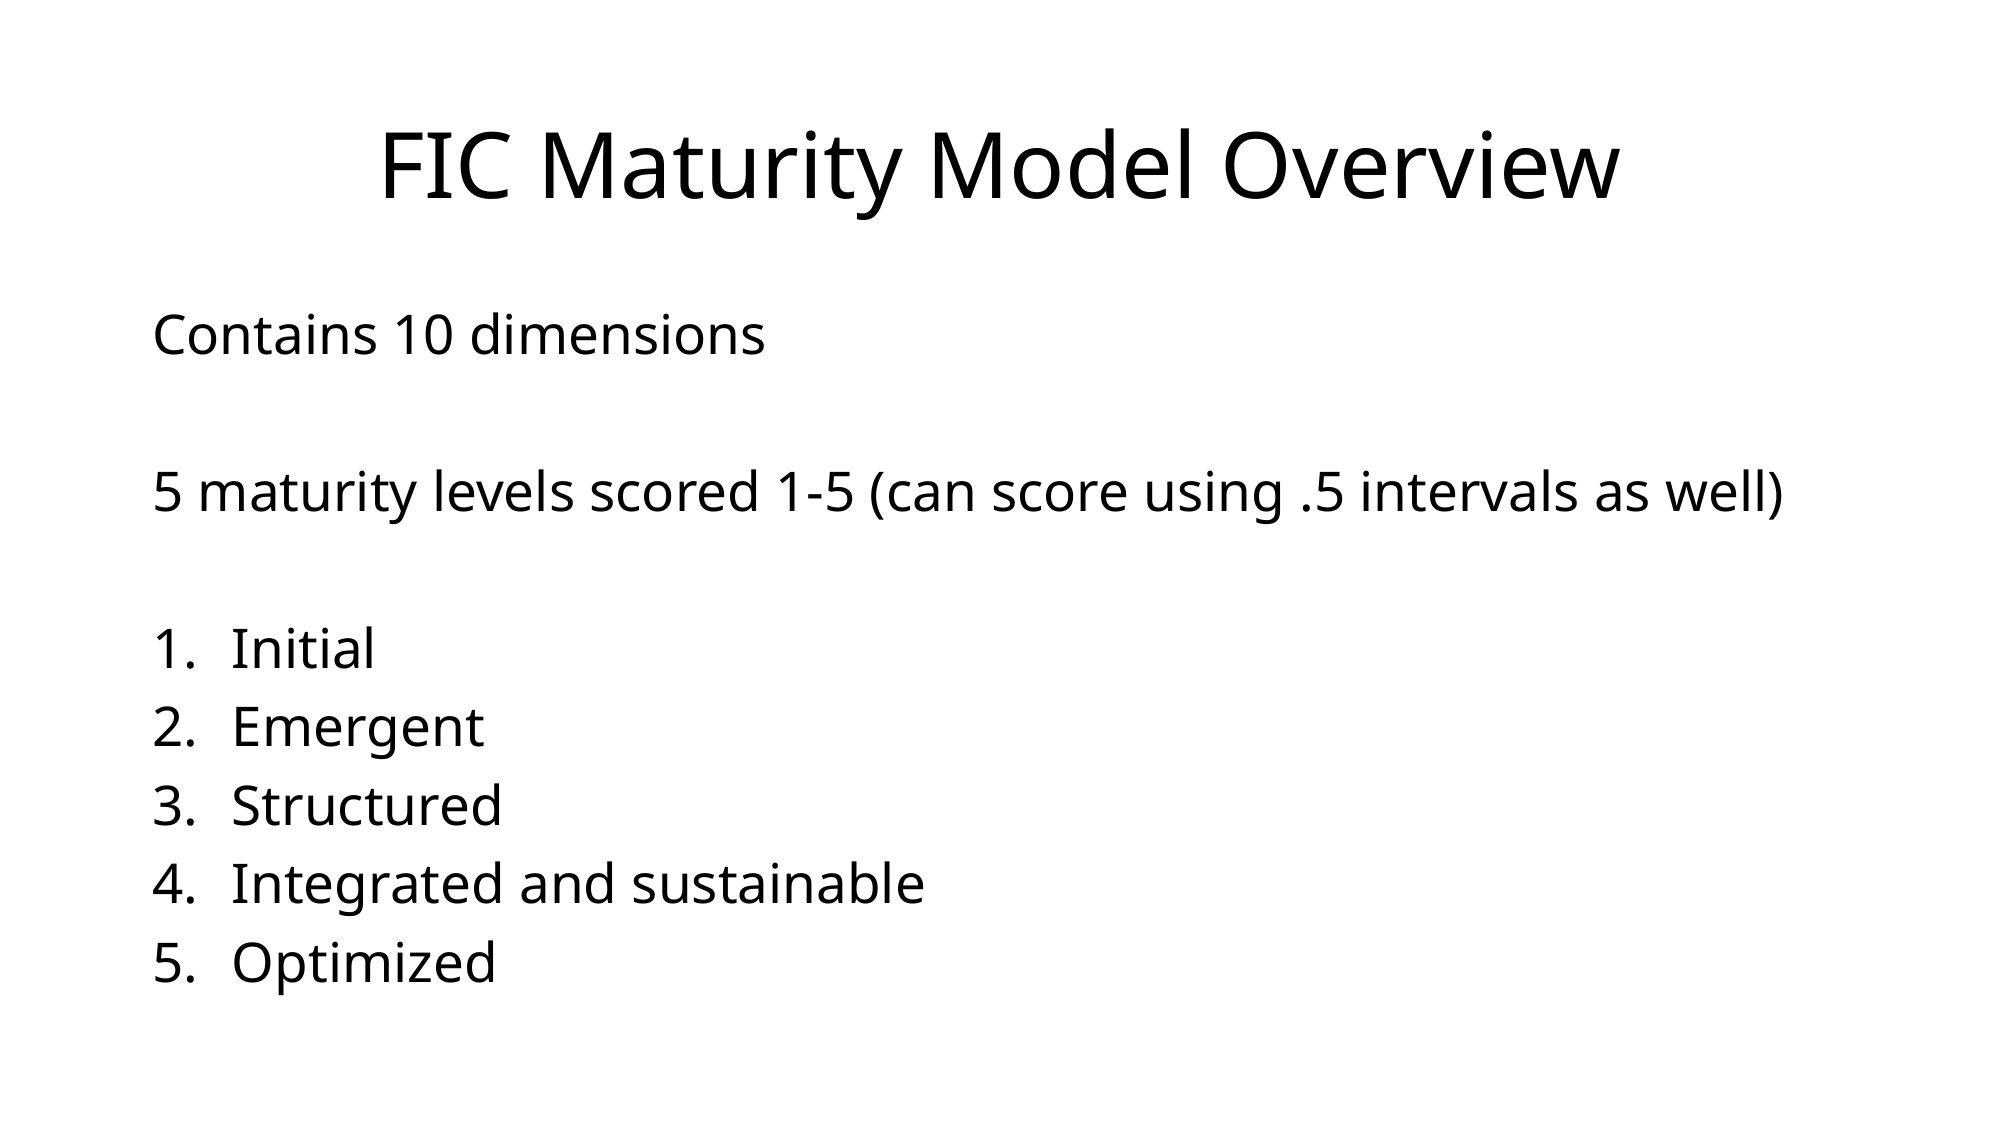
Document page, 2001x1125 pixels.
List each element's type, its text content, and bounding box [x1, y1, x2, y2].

list Contains 10 dimensions 5 maturity levels scored 1-5 (can score using .5 intervals as well) Initial Emergent Structured Integrated and sustainable Optimized [137, 299, 1863, 1014]
title FIC Maturity Model Overview [137, 59, 1863, 278]
